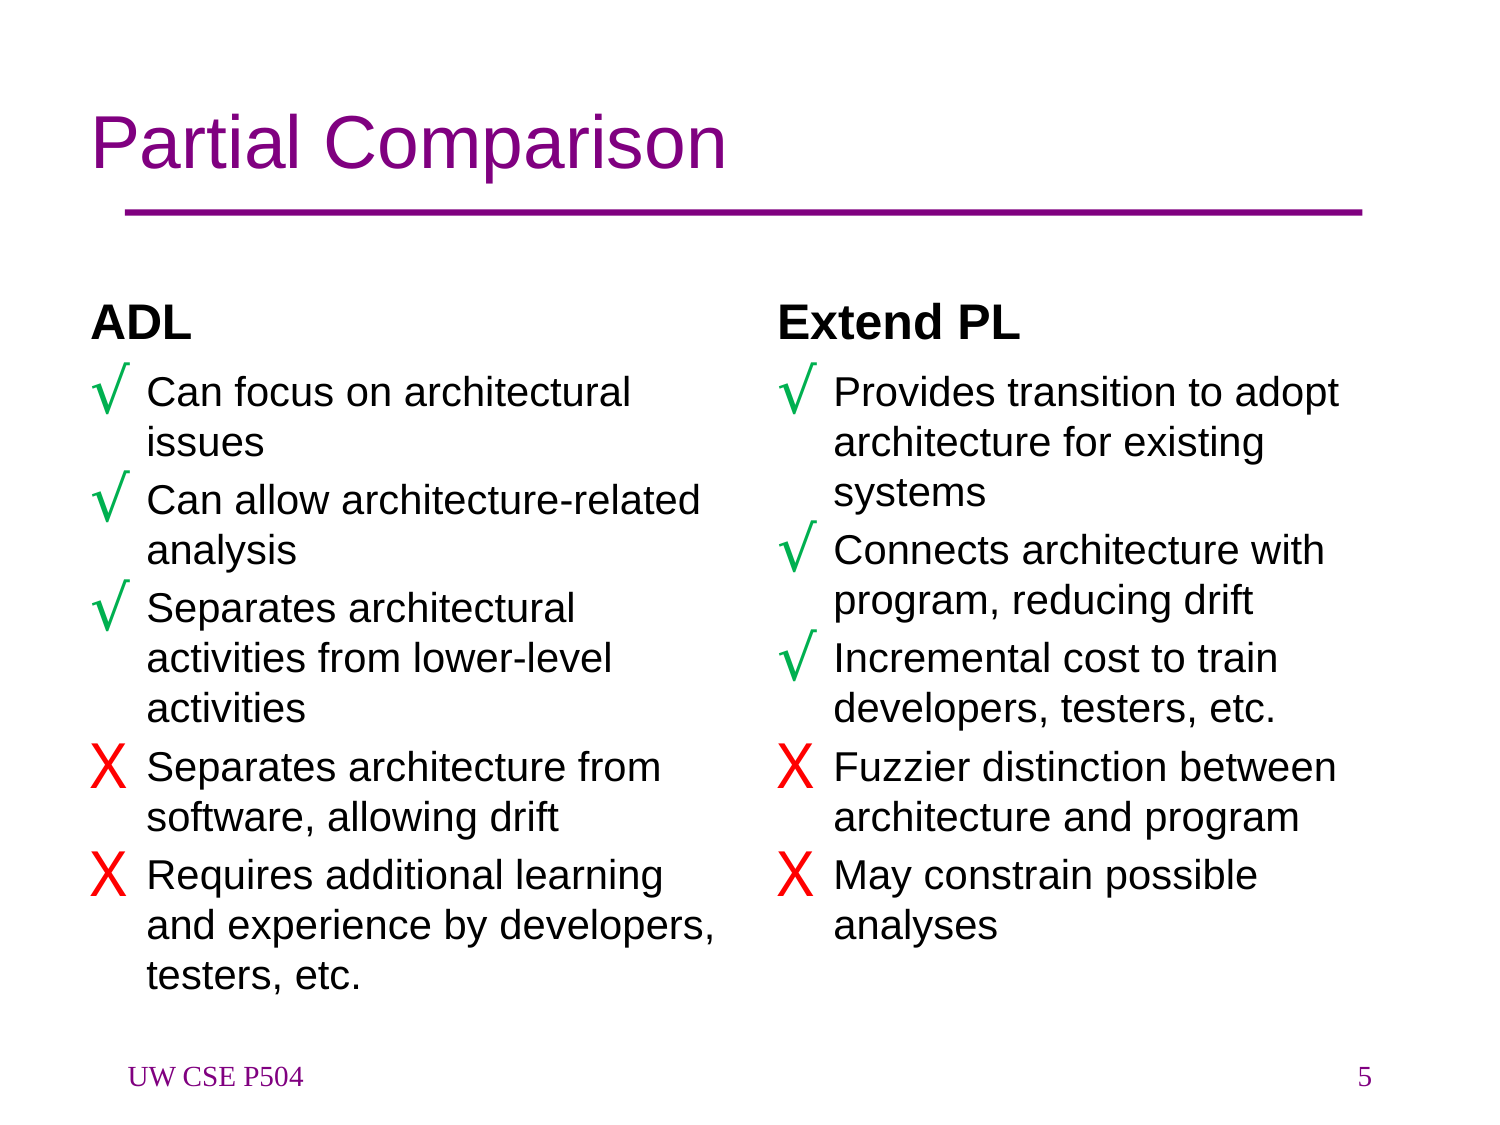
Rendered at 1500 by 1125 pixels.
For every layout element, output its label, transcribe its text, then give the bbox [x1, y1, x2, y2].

slide_number UW CSE P504 [112, 1049, 426, 1125]
title Partial Comparison [74, 44, 1426, 233]
list Extend PL [761, 251, 1426, 356]
list Can focus on architectural issues Can allow architecture-related analysis Separates architectural activities from lower-level activities Separates architecture from software, allowing drift Requires additional learning and experience by developers, testers, etc. [74, 356, 738, 1006]
slide_number 5 [1074, 1049, 1388, 1125]
list ADL [74, 251, 738, 356]
list Provides transition to adopt architecture for existing systems Connects architecture with program, reducing drift Incremental cost to train developers, testers, etc. Fuzzier distinction between architecture and program May constrain possible analyses [761, 356, 1426, 1006]
